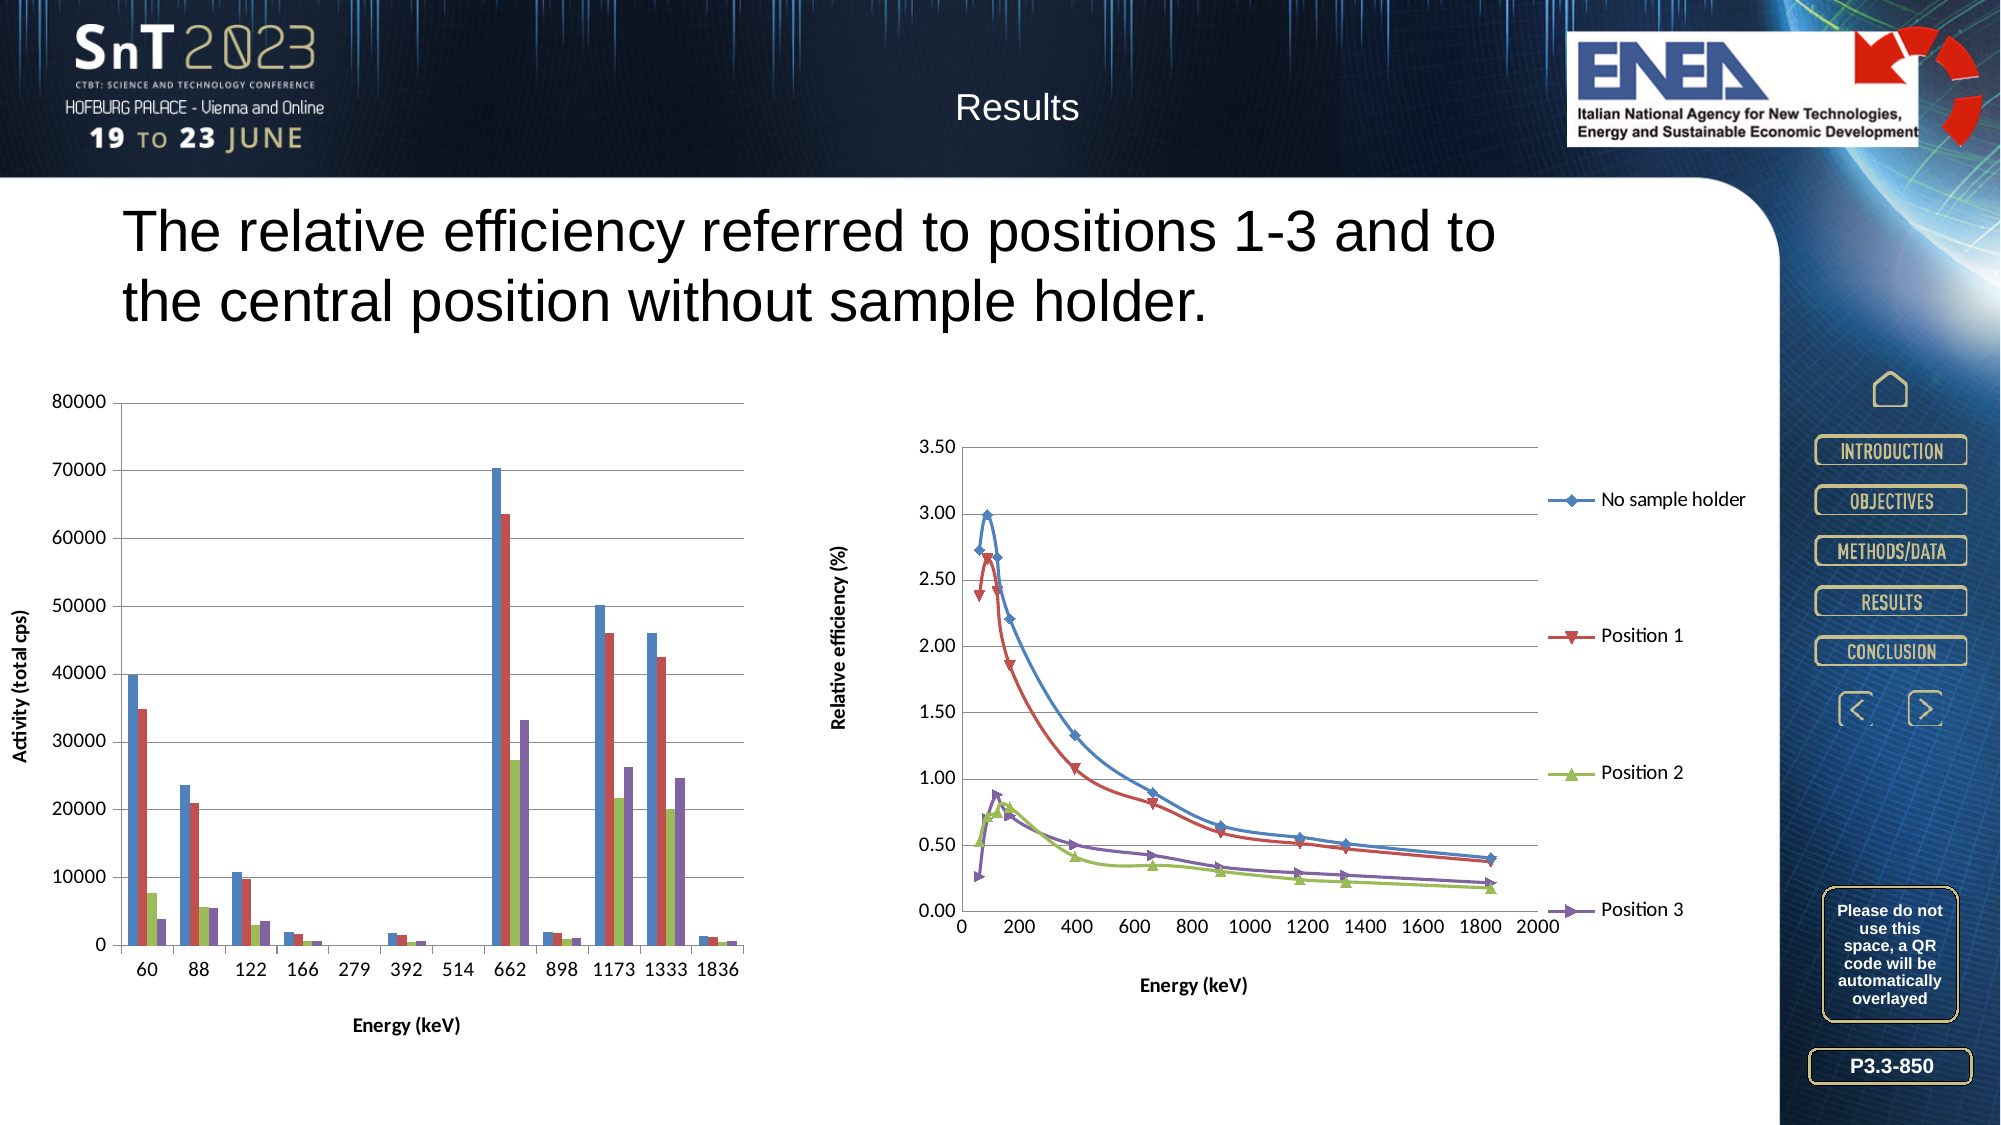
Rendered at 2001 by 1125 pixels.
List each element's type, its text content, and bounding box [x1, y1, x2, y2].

text_box The relative efficiency referred to positions 1-3 and to the central position without sample holder. [107, 186, 1568, 341]
text_box P3.3-850 [1824, 1047, 1960, 1086]
chart [4, 373, 1757, 1069]
text_box Please do not use this space, a QR code will be automatically overlayed [1821, 894, 1959, 1017]
text_box Results [359, 43, 1567, 136]
picture [0, 0, 2001, 1125]
